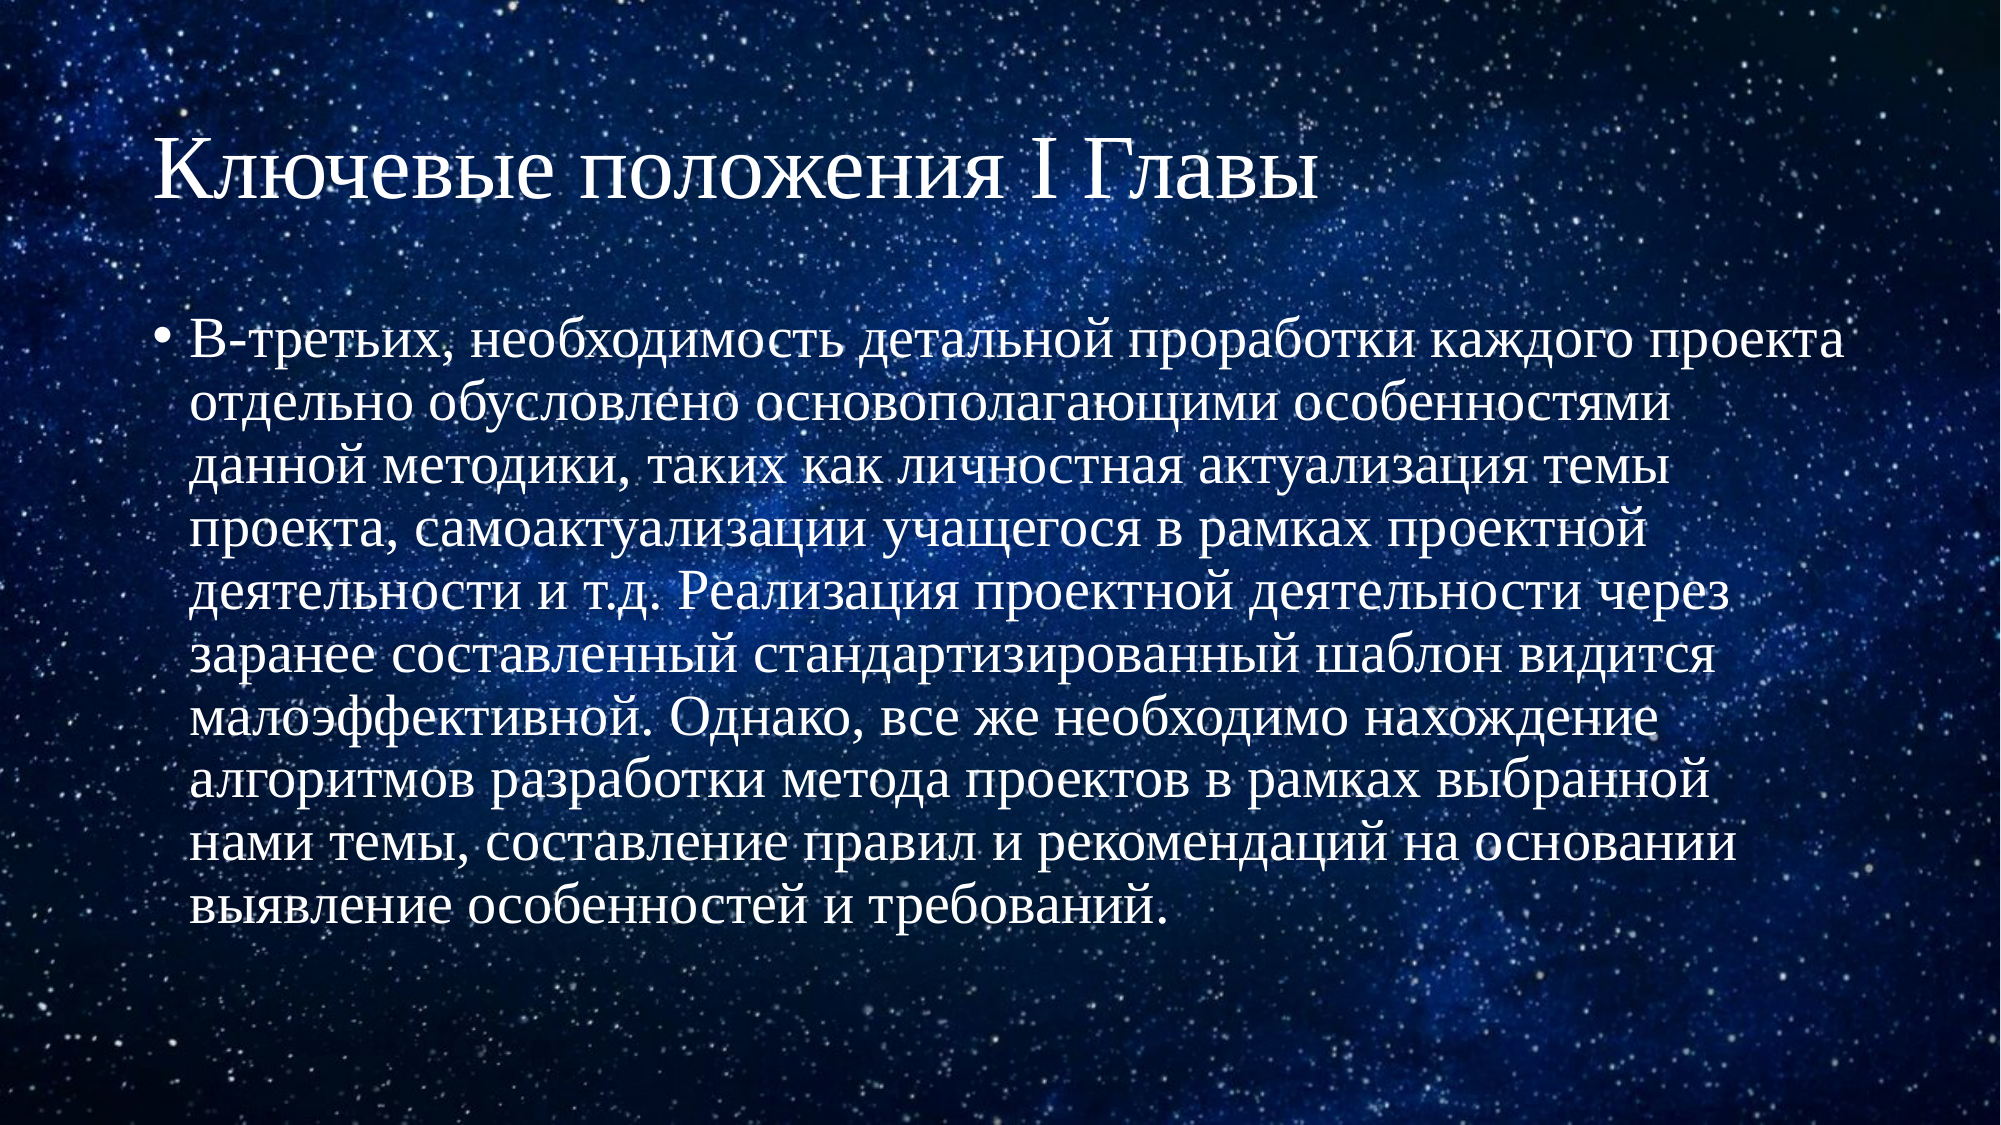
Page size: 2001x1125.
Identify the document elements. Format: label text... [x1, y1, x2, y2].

list В-третьих, необходимость детальной проработки каждого проекта отдельно обусловлено основополагающими особенностями данной методики, таких как личностная актуализация темы проекта, самоактуализации учащегося в рамках проектной деятельности и т.д. Реализация проектной деятельности через заранее составленный стандартизированный шаблон видится малоэффективной. Однако, все же необходимо нахождение алгоритмов разработки метода проектов в рамках выбранной нами темы, составление правил и рекомендаций на основании выявление особенностей и требований. [137, 299, 1863, 1014]
picture [0, 0, 2001, 1125]
title Ключевые положения I Главы [137, 59, 1863, 278]
